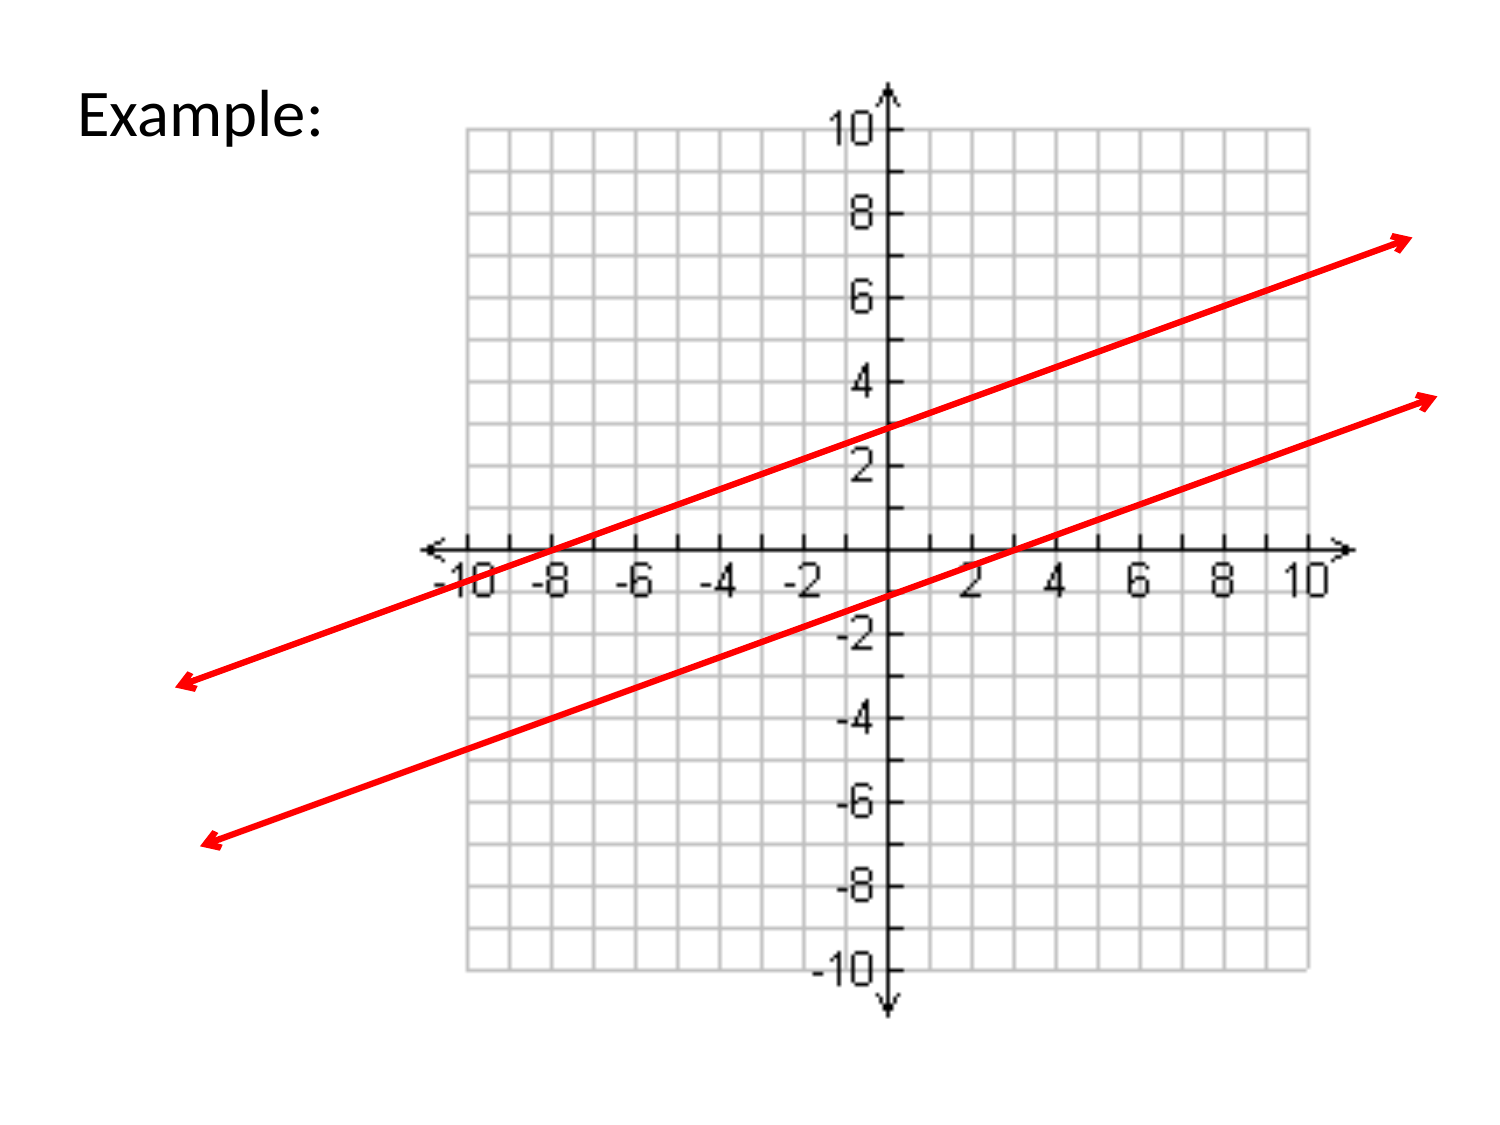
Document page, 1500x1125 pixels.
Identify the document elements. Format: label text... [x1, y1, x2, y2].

text_box Example: [62, 62, 357, 158]
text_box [199, 395, 1438, 847]
picture [362, 24, 1413, 237]
picture [362, 847, 1413, 1076]
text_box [174, 237, 1413, 688]
